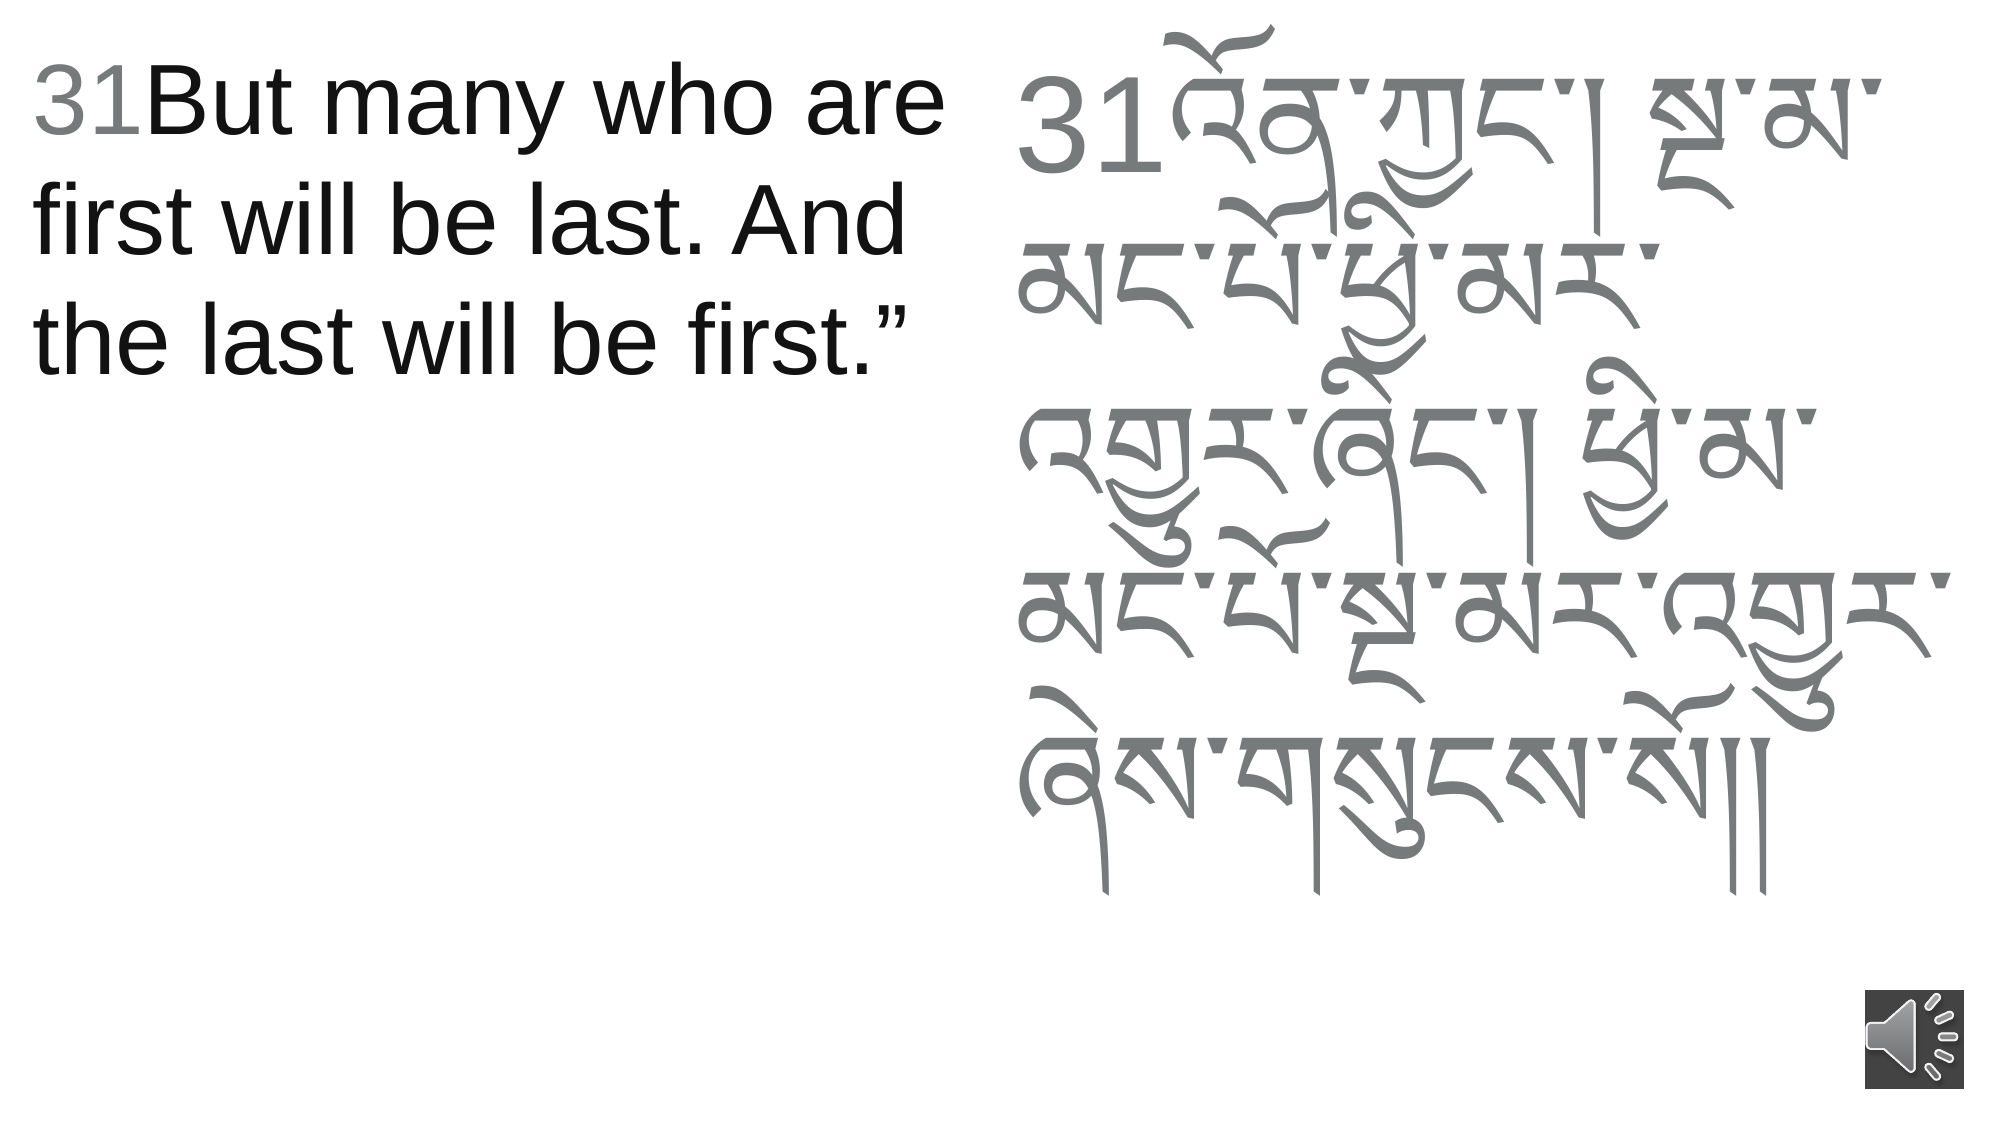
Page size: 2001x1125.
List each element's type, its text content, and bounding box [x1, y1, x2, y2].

picture [1864, 989, 1965, 1090]
text_box 31འོན༌ཀྱང༌། སྔ་མ་མང་པོ་ཕྱི་མར་འགྱུར༌ཞིང༌། ཕྱི་མ་མང་པོ་སྔ་མར་འགྱུར་ཞེས་གསུངས༌སོ།། [999, 27, 2000, 1104]
text_box 31But many who are first will be last. And the last will be first.” [18, 27, 973, 1104]
